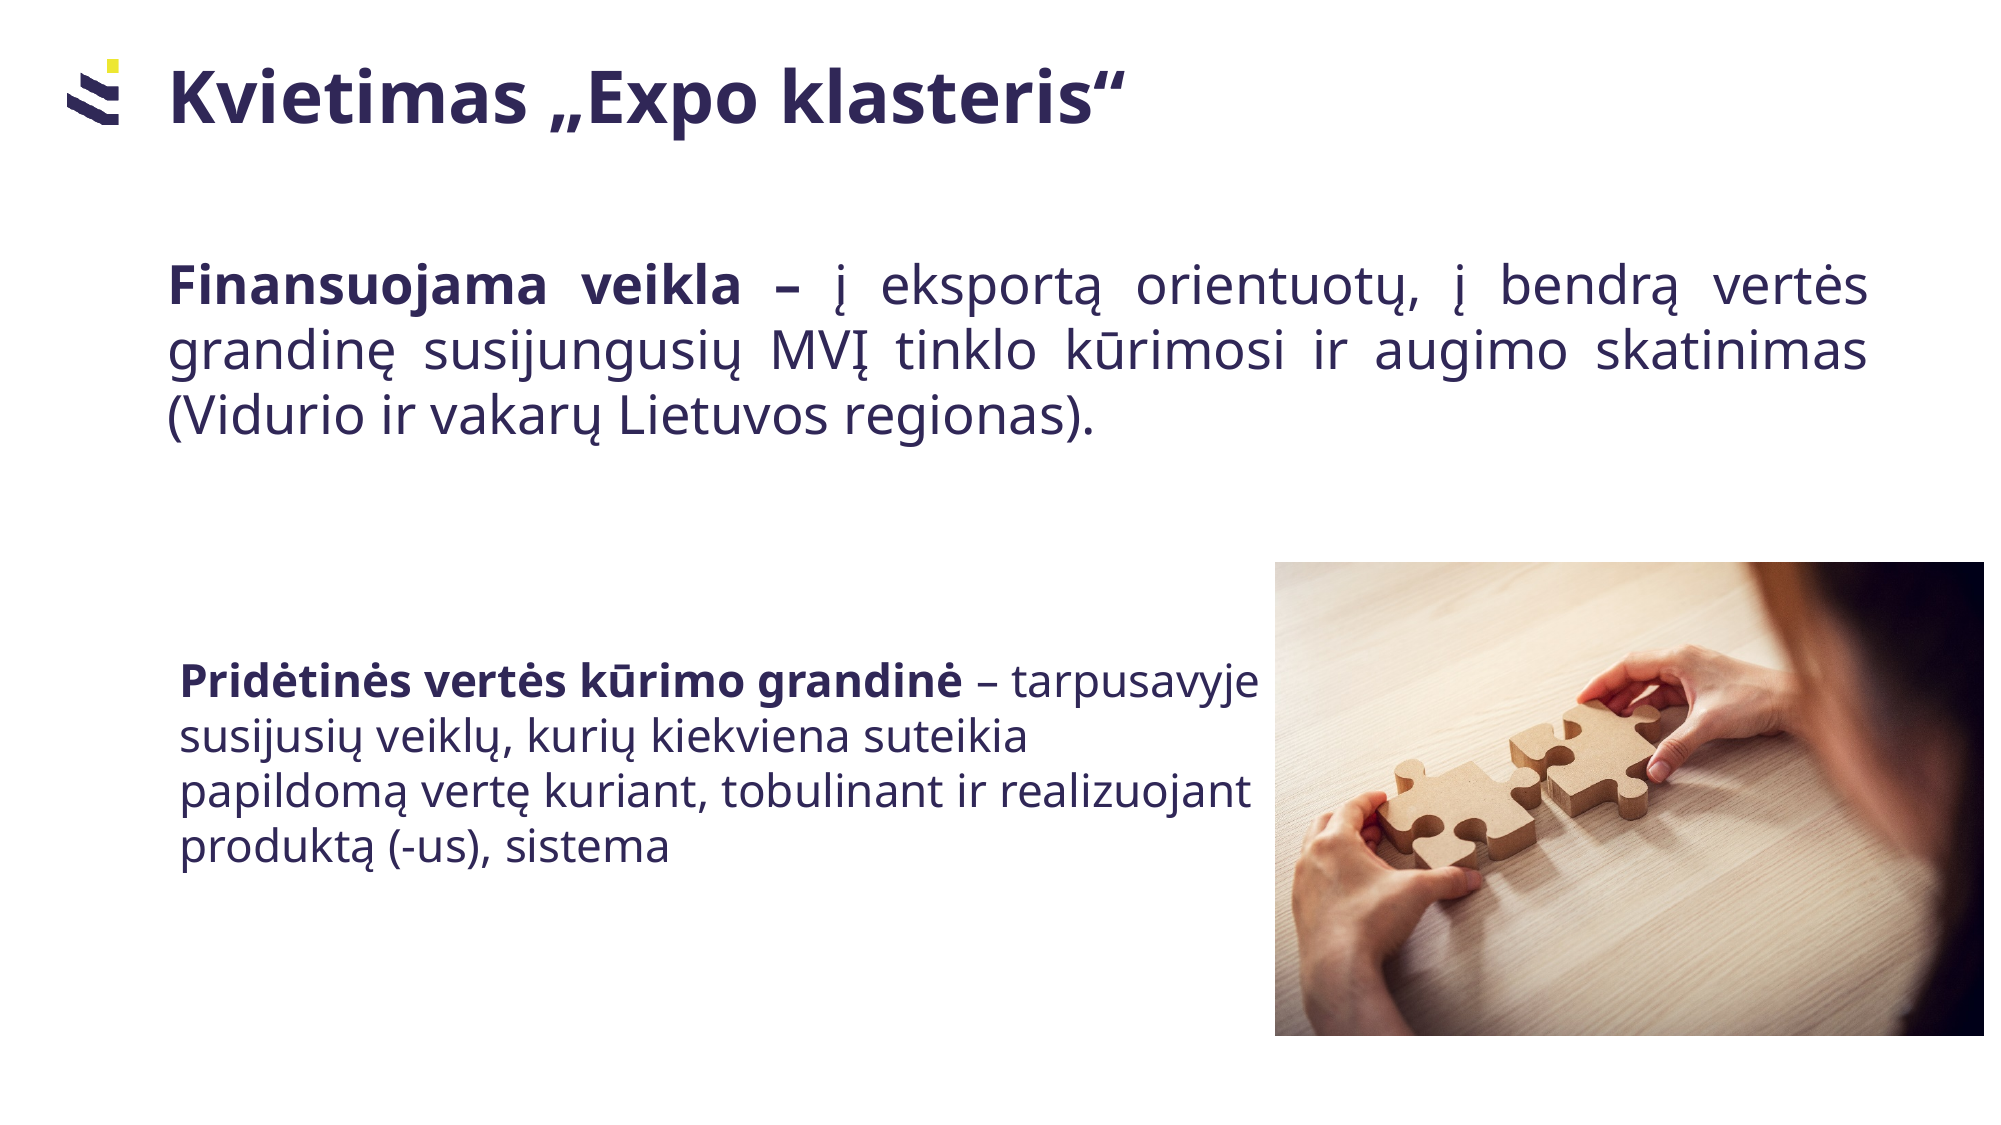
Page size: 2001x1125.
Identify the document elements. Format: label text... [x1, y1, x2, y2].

text_box Finansuojama veikla – į eksportą orientuotų, į bendrą vertės grandinę susijungusių MVĮ tinklo kūrimosi ir augimo skatinimas (Vidurio ir vakarų Lietuvos regionas). [152, 243, 1886, 453]
text_box Pridėtinės vertės kūrimo grandinė – tarpusavyje susijusių veiklų, kurių kiekviena suteikia papildomą vertę kuriant, tobulinant ir realizuojant produktą (-us), sistema [164, 644, 1275, 879]
picture [1275, 562, 1984, 1036]
title Kvietimas „Expo klasteris“ [152, 19, 1957, 169]
